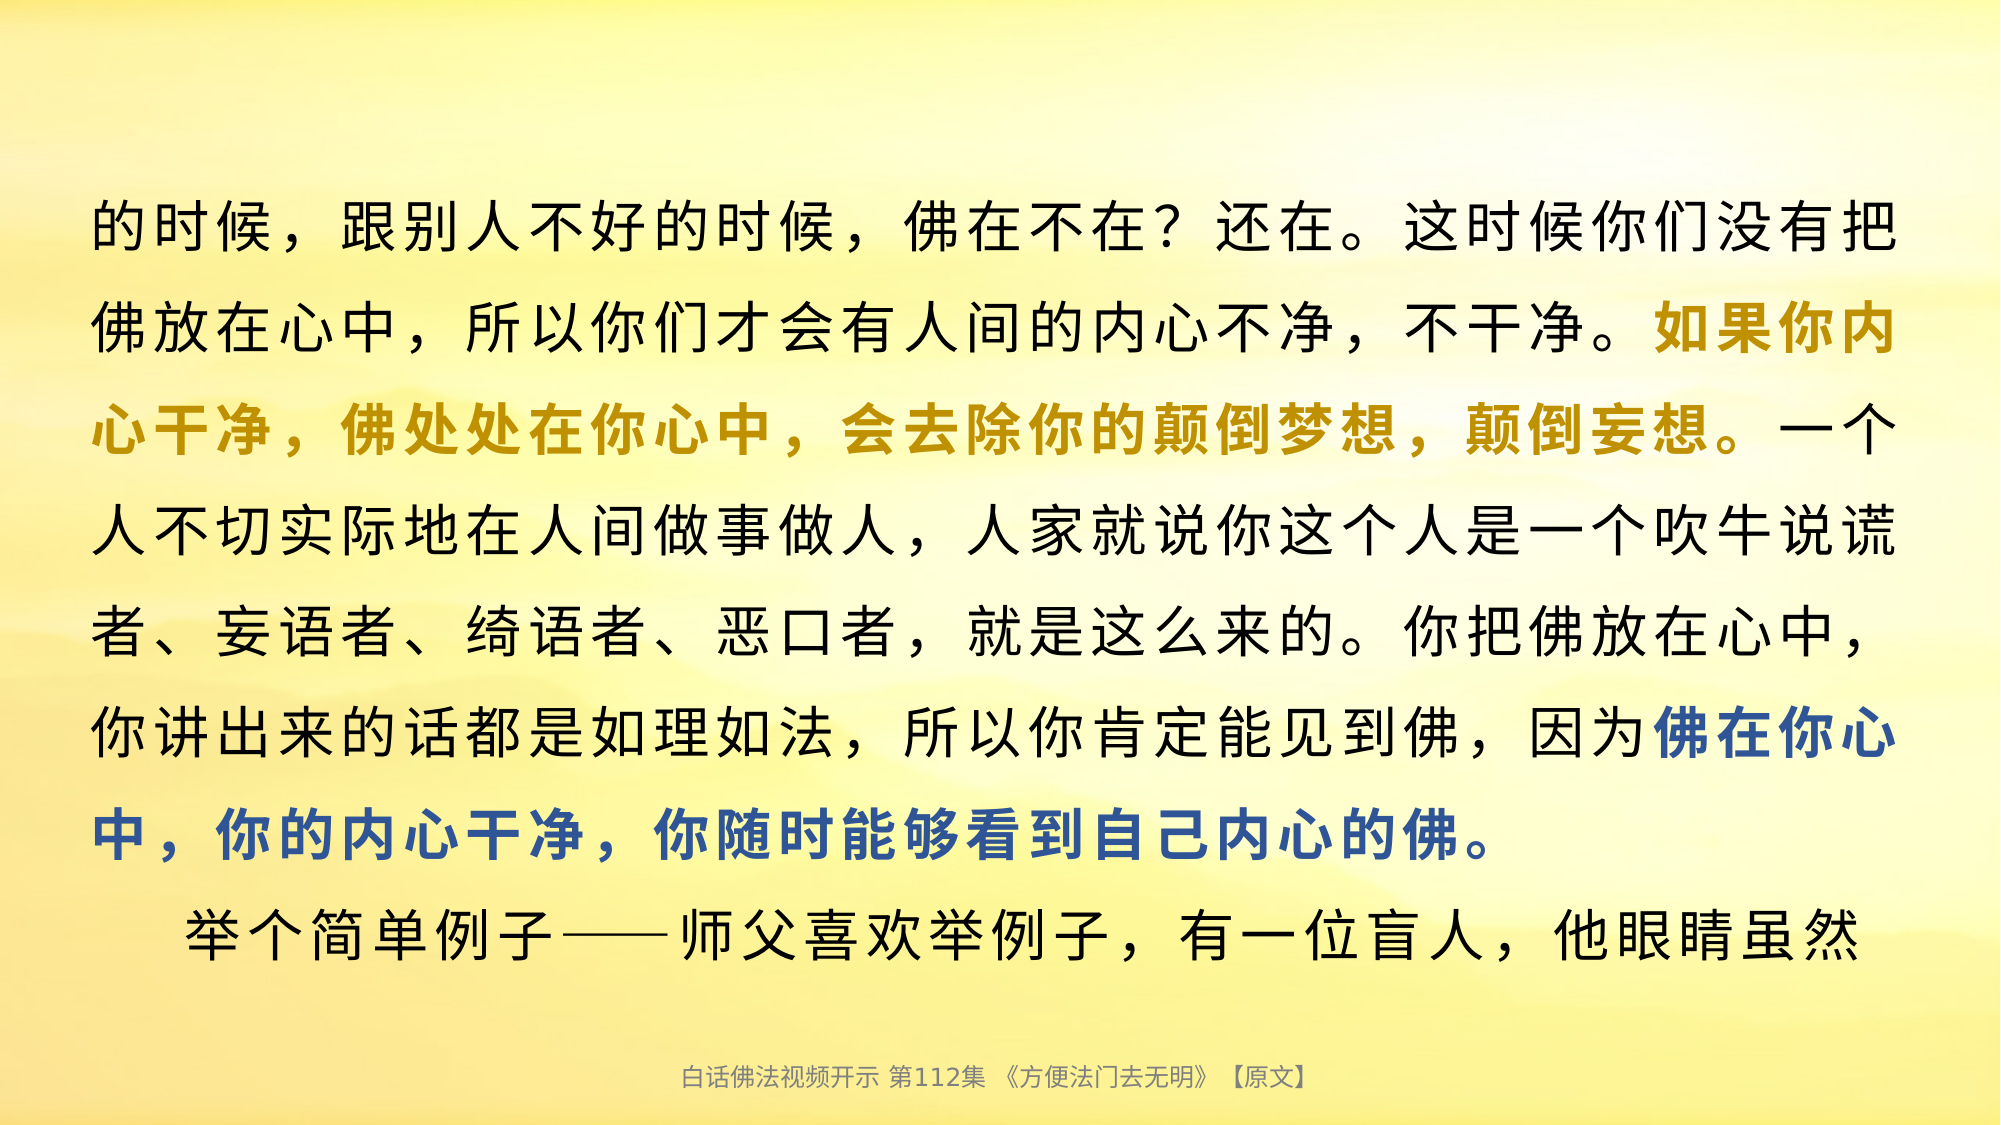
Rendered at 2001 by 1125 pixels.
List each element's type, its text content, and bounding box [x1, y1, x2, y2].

title 的时候，跟别人不好的时候，佛在不在？还在。这时候你们没有把佛放在心中，所以你们才会有人间的内心不净，不干净。如果你内心干净，佛处处在你心中，会去除你的颠倒梦想，颠倒妄想。一个人不切实际地在人间做事做人，人家就说你这个人是一个吹牛说谎者、妄语者、绮语者、恶口者，就是这么来的。你把佛放在心中，你讲出来的话都是如理如法，所以你肯定能见到佛，因为佛在你心中，你的内心干净，你随时能够看到自己内心的佛。 举个简单例子——师父喜欢举例子，有一位盲人，他眼睛虽然 [75, 115, 1925, 1010]
footer 白话佛法视频开示 第112集 《方便法门去无明》【原文】 [502, 1046, 1498, 1106]
picture [0, 0, 2001, 1125]
